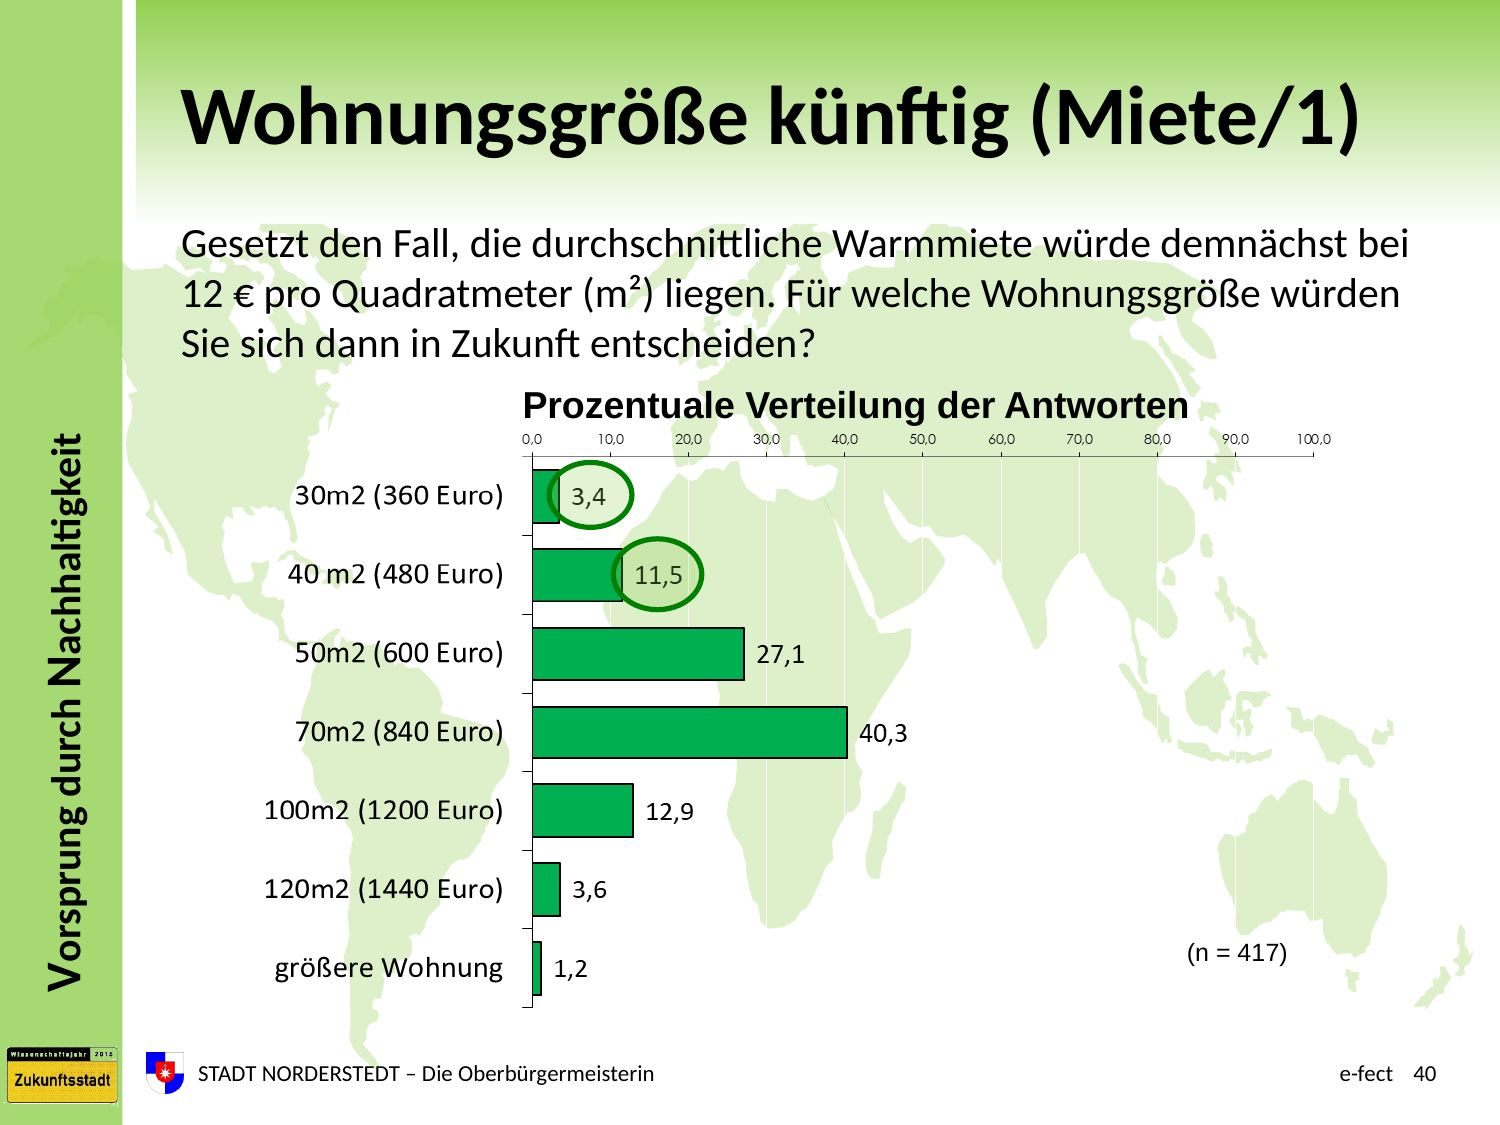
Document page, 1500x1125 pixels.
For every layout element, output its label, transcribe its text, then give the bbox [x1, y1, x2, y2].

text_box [251, 420, 1353, 1036]
title Wohnungsgröße künftig (Miete/1) [135, 0, 1500, 224]
text_box Prozentuale Verteilung der Antworten [490, 373, 1223, 419]
footer STADT NORDERSTEDT – Die Oberbürgermeisterin [183, 1042, 699, 1103]
text_box Gesetzt den Fall, die durchschnittliche Warmmiete würde demnächst bei 12 € pro Quadratmeter (m²) liegen. Für welche Wohnungsgröße würden Sie sich dann in Zukunft entscheiden? [166, 208, 1471, 373]
picture [0, 1034, 130, 1116]
picture [146, 1052, 183, 1094]
